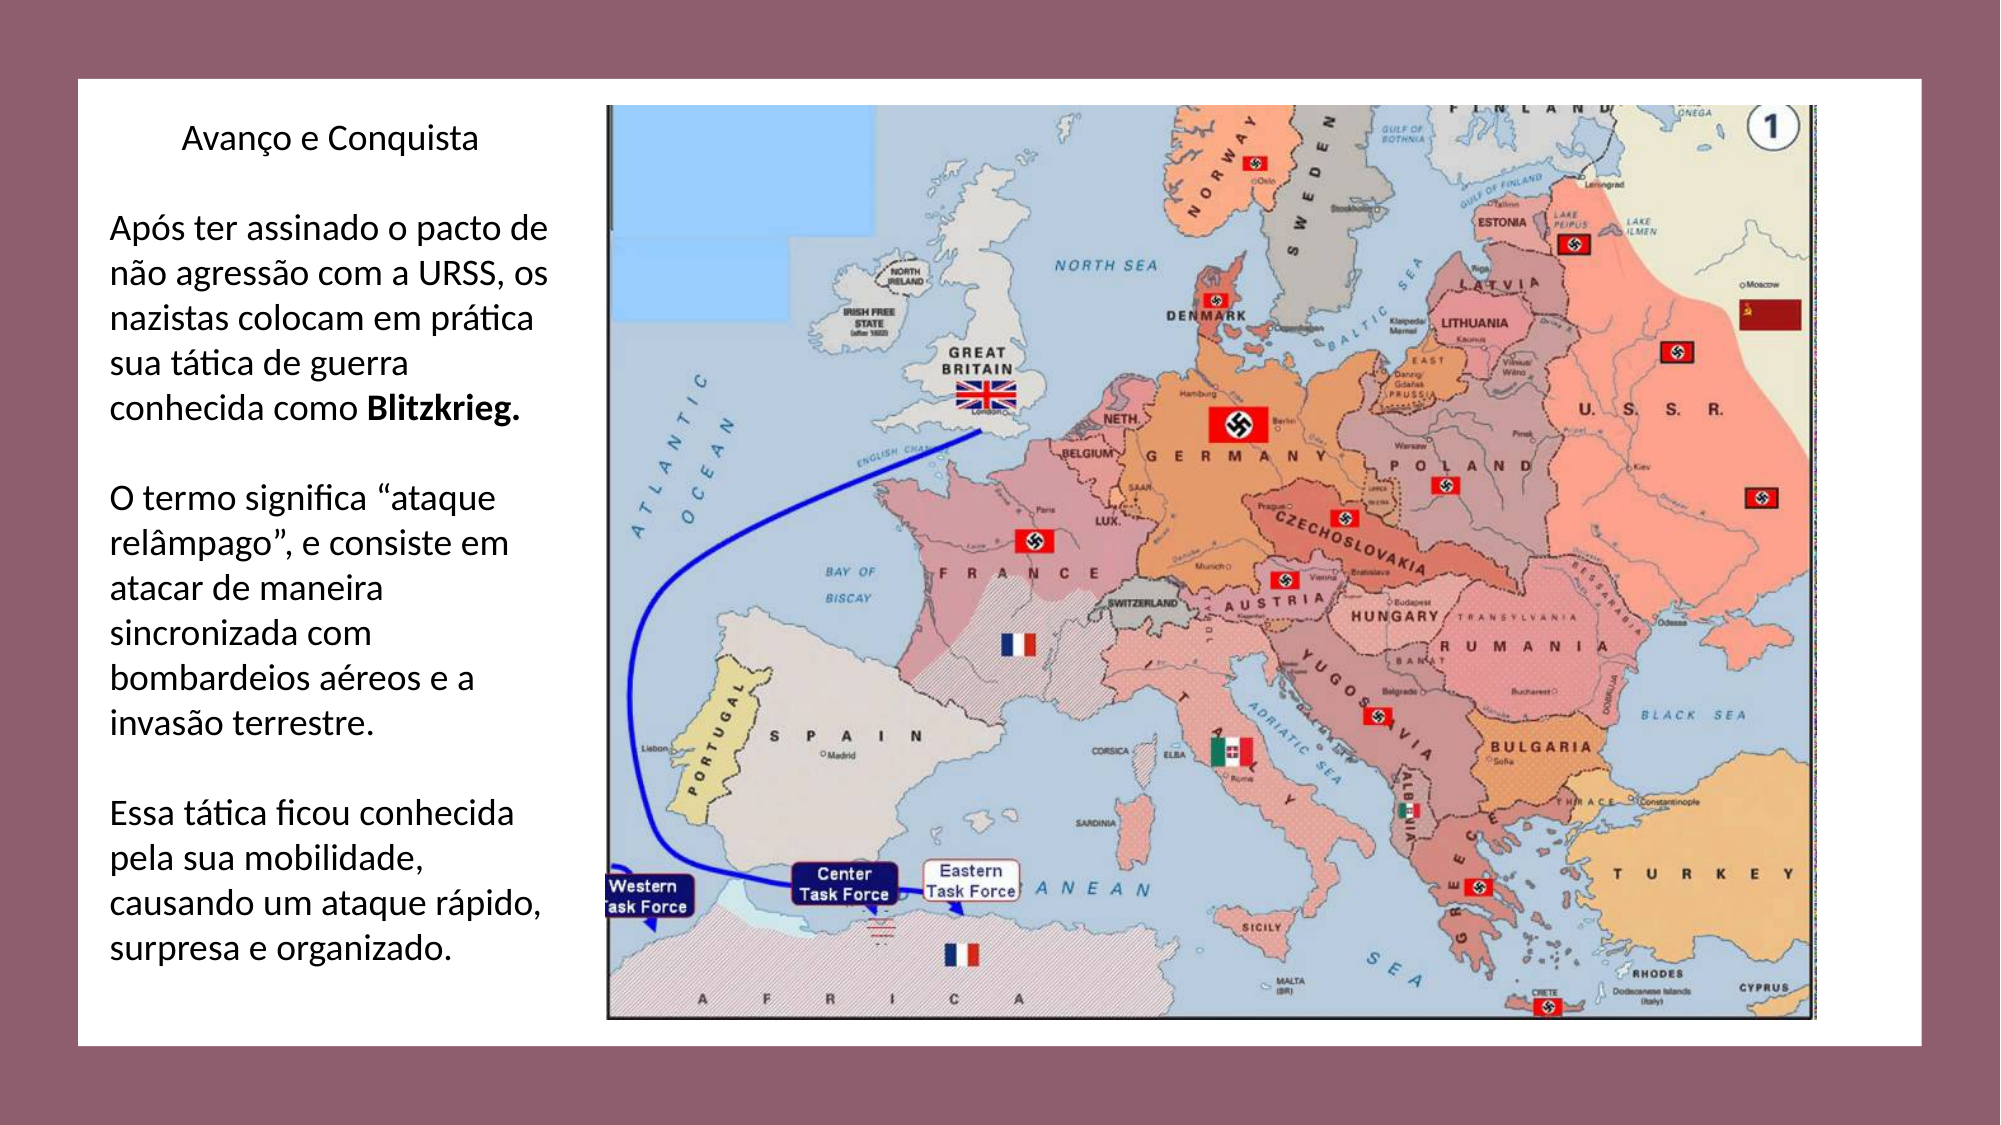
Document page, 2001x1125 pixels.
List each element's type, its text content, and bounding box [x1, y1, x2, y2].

text_box [0, 0, 2000, 1125]
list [605, 105, 1817, 1020]
text_box [77, 78, 1923, 1047]
text_box Avanço e Conquista Após ter assinado o pacto de não agressão com a URSS, os nazistas colocam em prática sua tática de guerra conhecida como Blitzkrieg. O termo significa “ataque relâmpago”, e consiste em atacar de maneira sincronizada com bombardeios aéreos e a invasão terrestre. Essa tática ficou conhecida pela sua mobilidade, causando um ataque rápido, surpresa e organizado. [94, 105, 567, 976]
